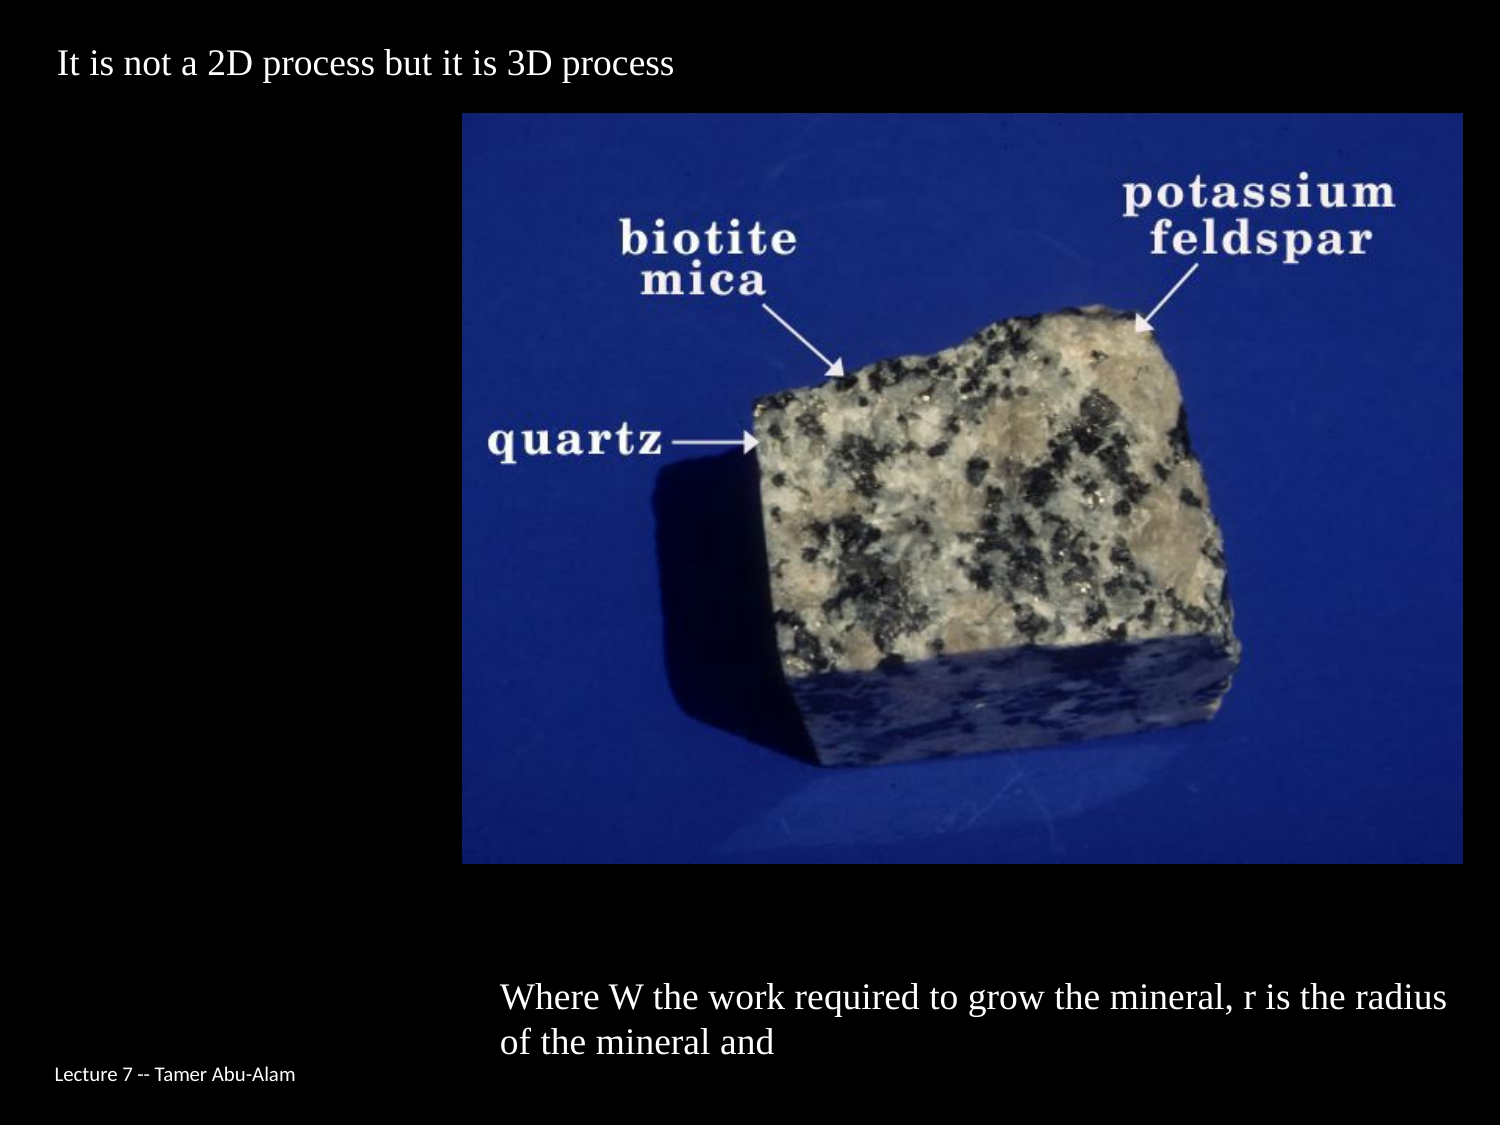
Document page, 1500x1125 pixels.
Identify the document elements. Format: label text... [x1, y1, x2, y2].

picture [461, 113, 1463, 864]
footer Lecture 7 -- Tamer Abu-Alam [0, 1042, 413, 1103]
text_box It is not a 2D process but it is 3D process [42, 30, 691, 91]
